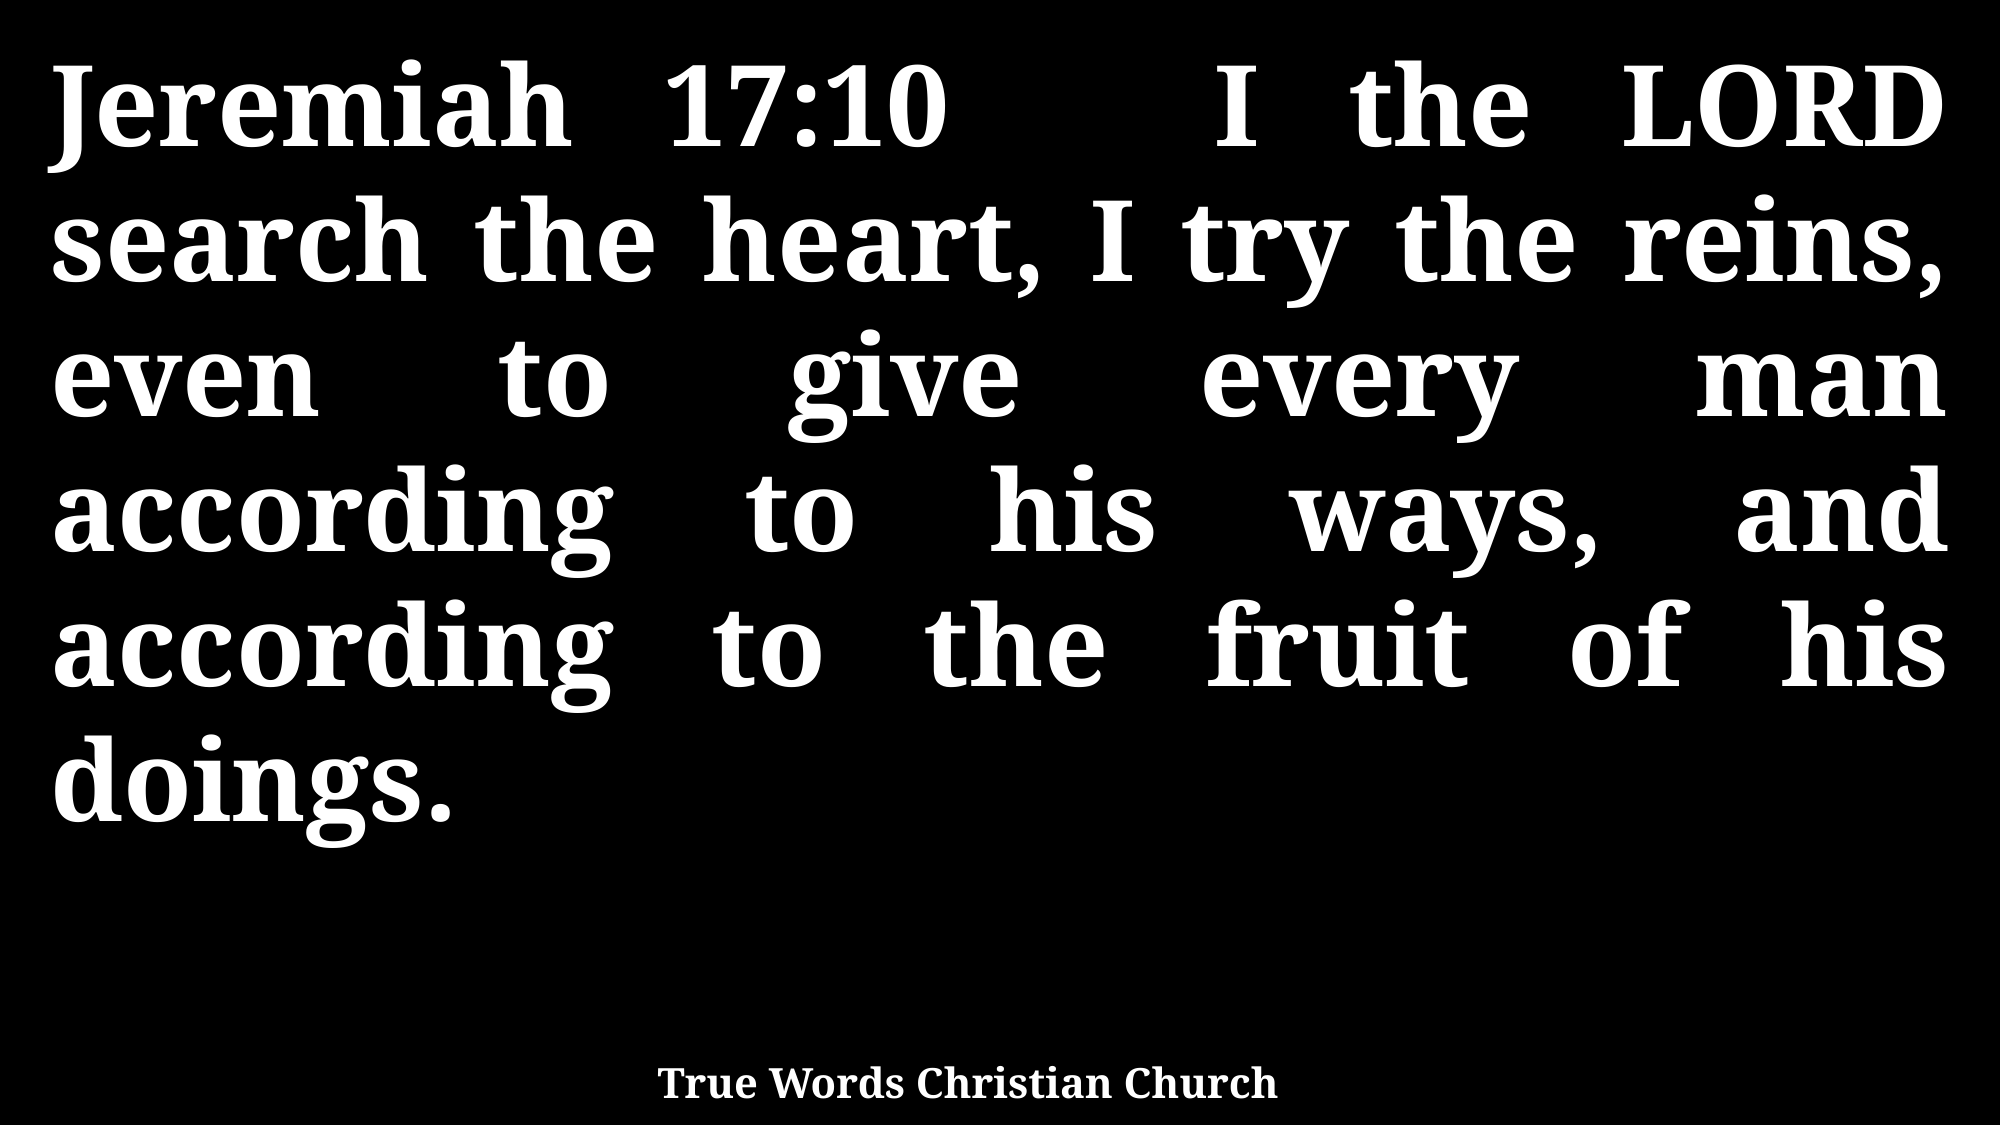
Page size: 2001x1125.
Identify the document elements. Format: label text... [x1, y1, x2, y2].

text_box Jeremiah 17:10 I the LORD search the heart, I try the reins, even to give every man according to his ways, and according to the fruit of his doings. [35, 26, 1965, 852]
text_box True Words Christian Church [642, 1049, 1294, 1114]
